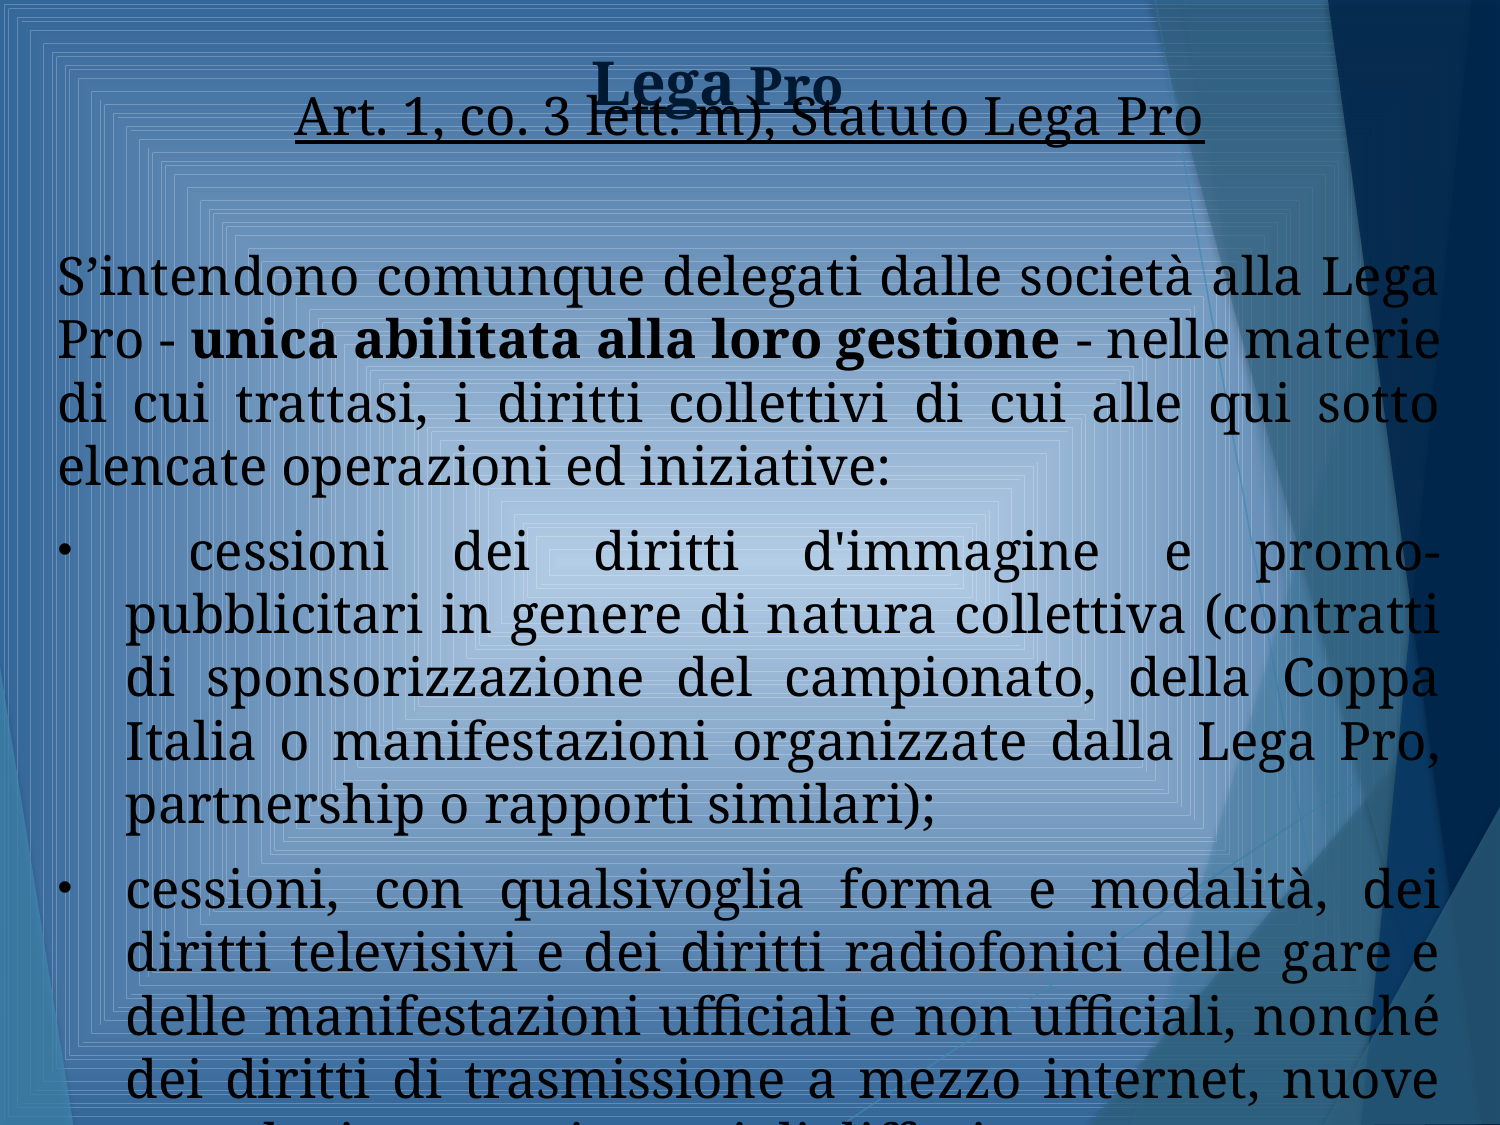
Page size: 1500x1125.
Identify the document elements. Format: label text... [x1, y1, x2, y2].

title Lega Pro [42, 37, 1393, 138]
subtitle Art. 1, co. 3 lett. m), Statuto Lega Pro S’intendono comunque delegati dalle società alla Lega Pro - unica abilitata alla loro gestione - nelle materie di cui trattasi, i diritti collettivi di cui alle qui sotto elencate operazioni ed iniziative: cessioni dei diritti d'immagine e promo-pubblicitari in genere di natura collettiva (contratti di sponsorizzazione del campionato, della Coppa Italia o manifestazioni organizzate dalla Lega Pro, partnership o rapporti similari); cessioni, con qualsivoglia forma e modalità, dei diritti televisivi e dei diritti radiofonici delle gare e delle manifestazioni ufficiali e non ufficiali, nonché dei diritti di trasmissione a mezzo internet, nuove tecnologie e nuovi mezzi di diffusione [42, 297, 1458, 1125]
